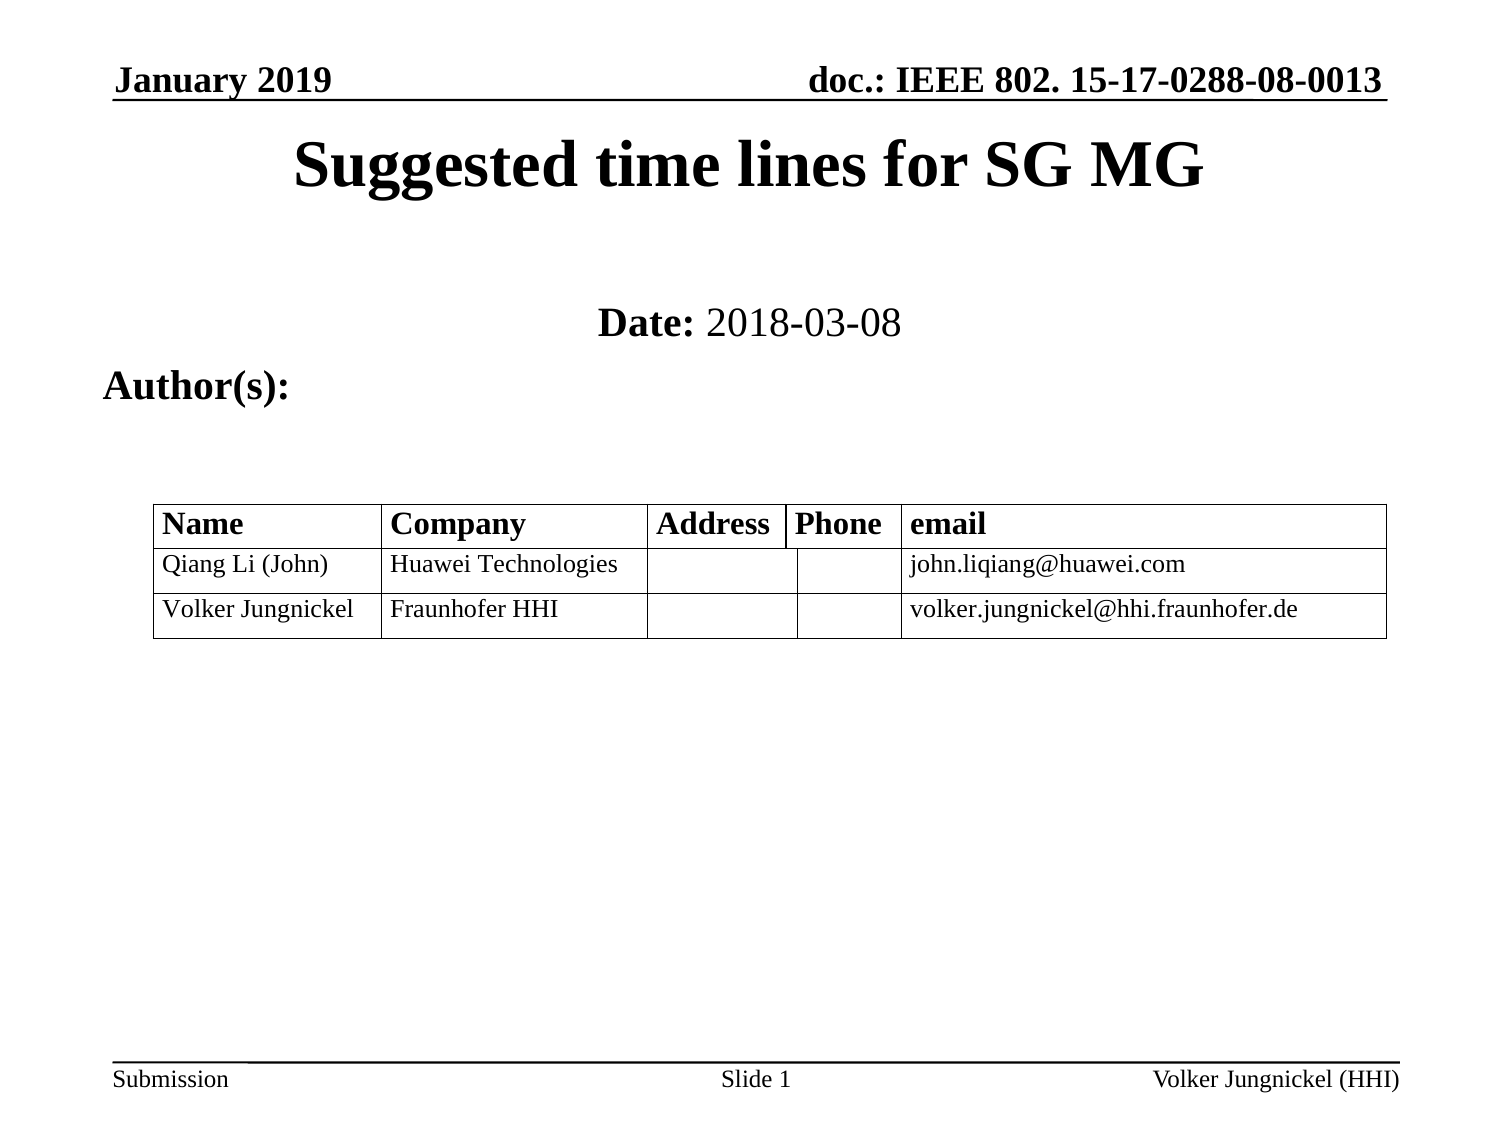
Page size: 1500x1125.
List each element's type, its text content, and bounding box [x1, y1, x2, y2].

footer Volker Jungnickel (HHI) [1137, 1062, 1401, 1094]
text_box Suggested time lines for SG MG [112, 112, 1388, 288]
text_box Author(s): [87, 349, 325, 413]
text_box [140, 503, 1394, 738]
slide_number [114, 54, 335, 101]
slide_number Slide 1 [712, 1061, 800, 1093]
text_box Date: 2018-03-08 [112, 288, 1388, 350]
